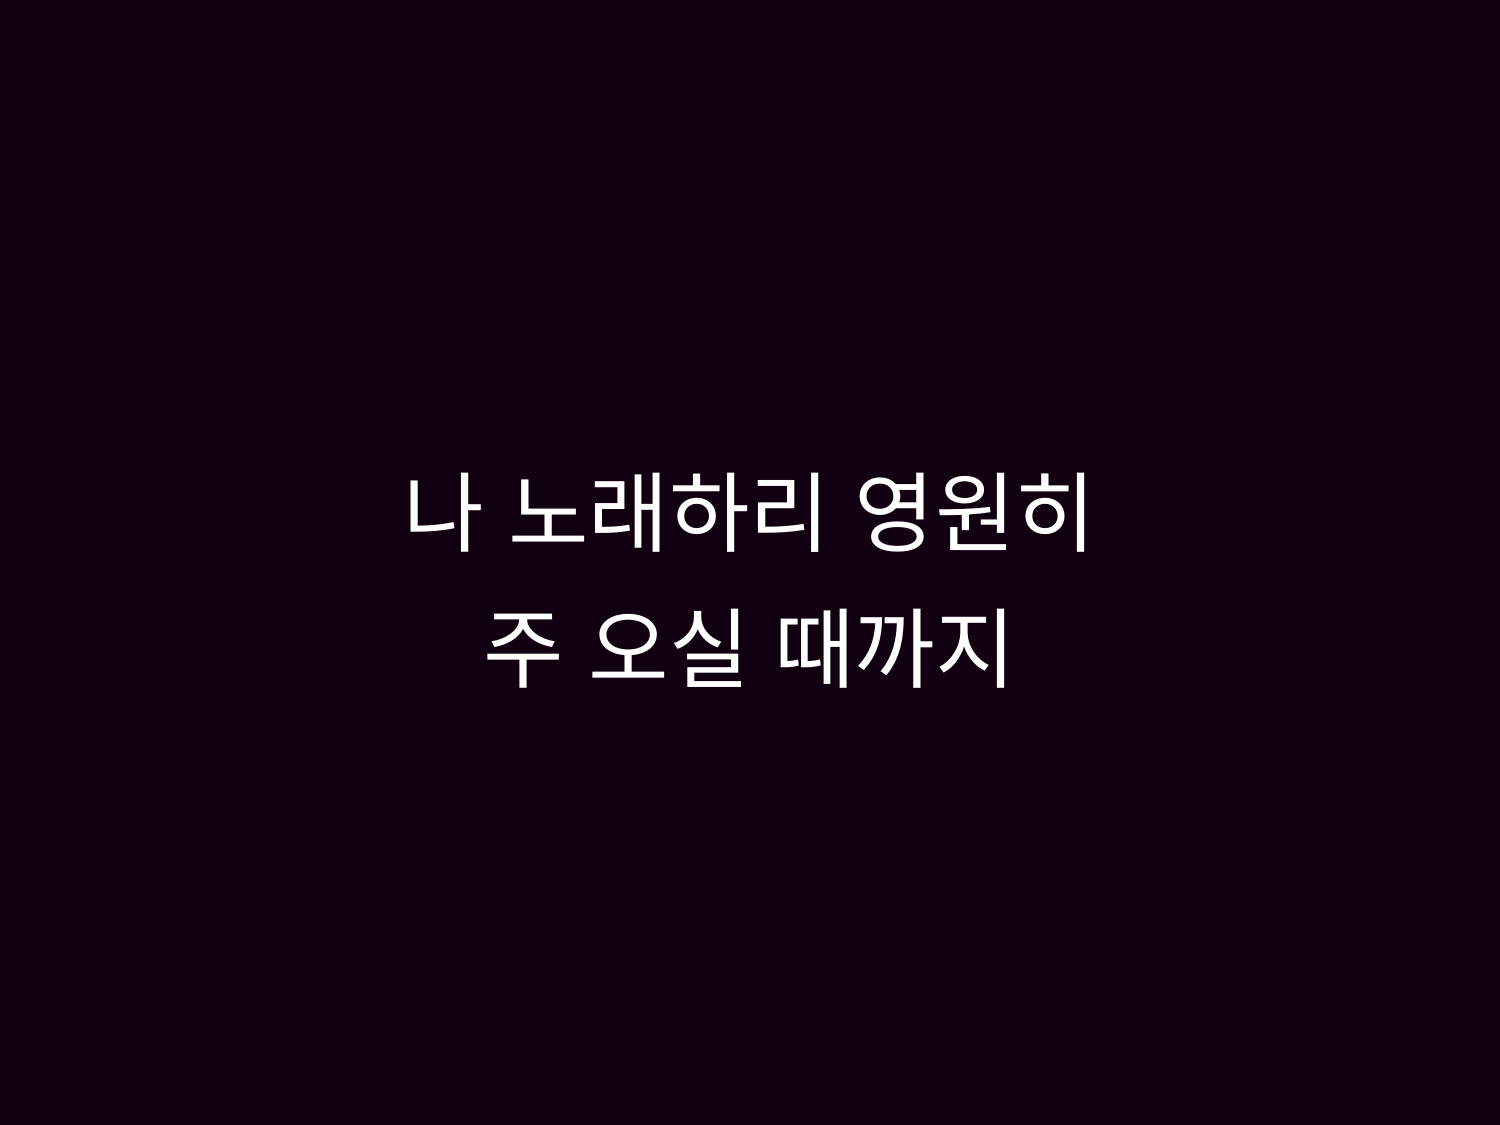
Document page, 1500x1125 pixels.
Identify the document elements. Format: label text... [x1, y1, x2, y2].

title 나 노래하리 영원히 주 오실 때까지 [0, 0, 1500, 1125]
